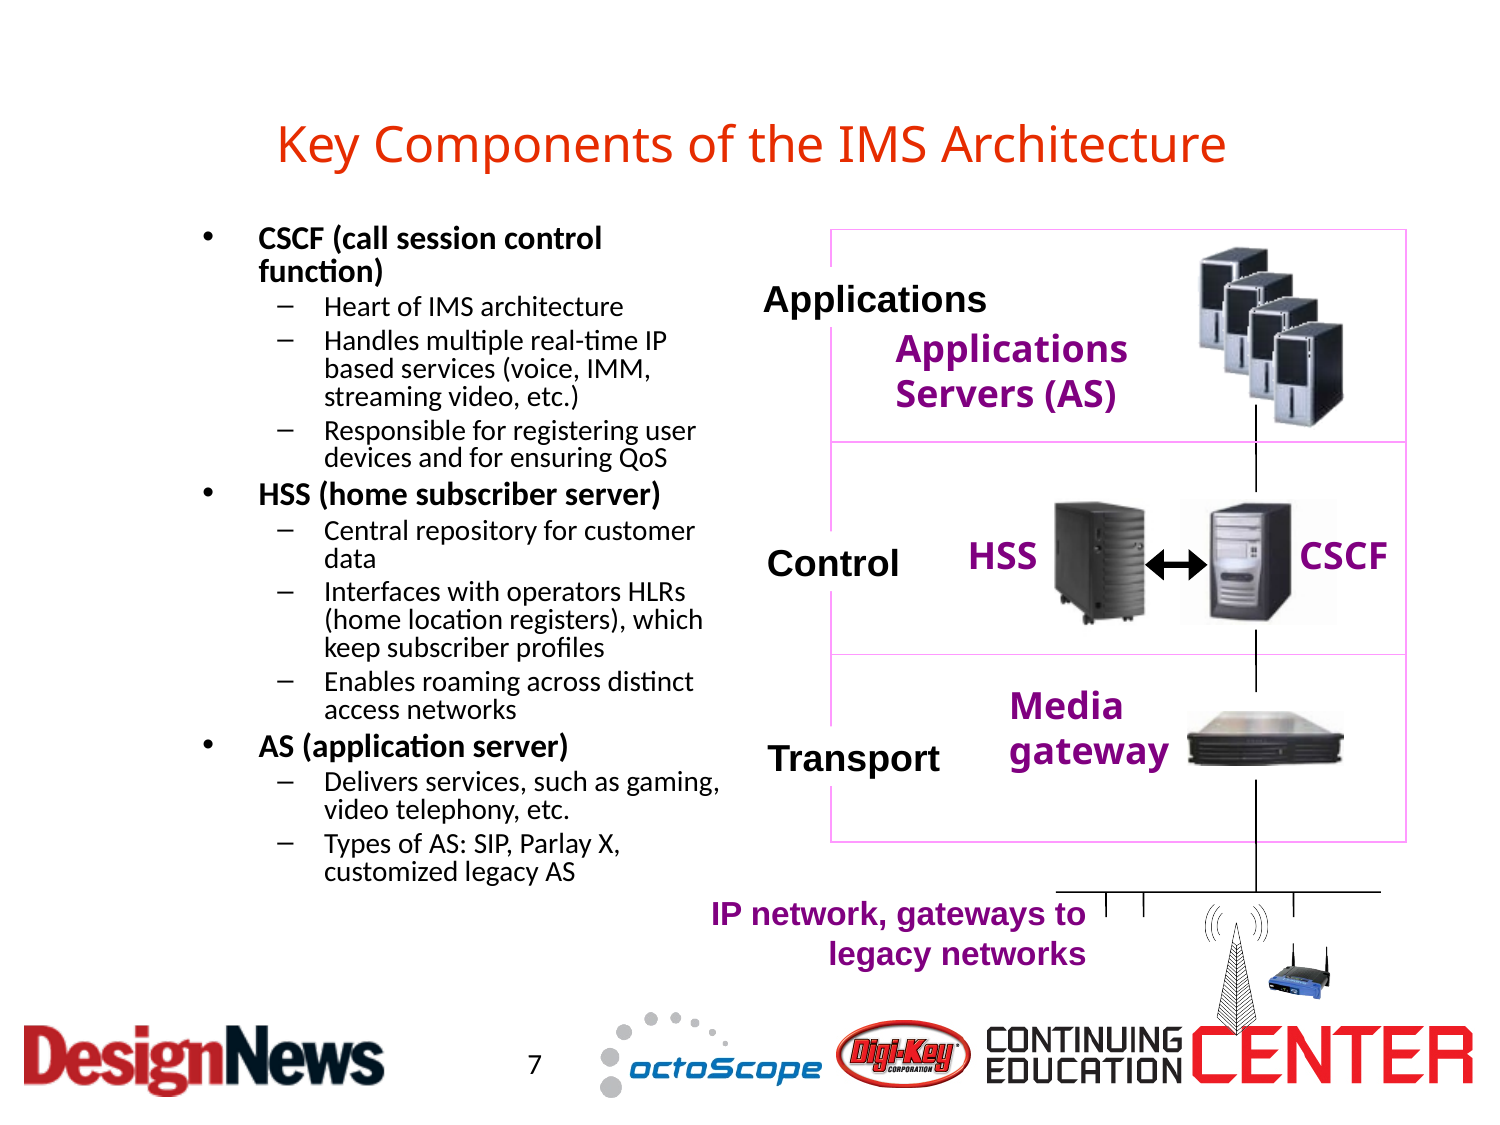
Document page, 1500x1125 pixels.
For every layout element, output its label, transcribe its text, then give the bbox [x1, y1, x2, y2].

title Key Components of the IMS Architecture [59, 104, 1447, 181]
text_box Control [752, 531, 916, 592]
text_box Applications [747, 267, 1003, 327]
text_box [830, 229, 1406, 443]
text_box Transport [752, 726, 955, 786]
text_box [830, 655, 1406, 843]
picture [836, 904, 1475, 1088]
picture [1042, 486, 1157, 644]
list CSCF (call session control function) Heart of IMS architecture Handles multiple real-time IP based services (voice, IMM, streaming video, etc.) Responsible for registering user devices and for ensuring QoS HSS (home subscriber server) Central repository for customer data Interfaces with operators HLRs (home location registers), which keep subscriber profiles Enables roaming across distinct access networks AS (application server) Delivers services, such as gaming, video telephony, etc. Types of AS: SIP, Parlay X, customized legacy AS [187, 217, 744, 1005]
picture [1179, 499, 1337, 625]
picture [24, 1024, 386, 1097]
slide_number 7 [512, 1037, 863, 1098]
text_box [830, 443, 1406, 655]
picture [1186, 711, 1344, 766]
picture [600, 1012, 822, 1037]
text_box IP network, gateways to legacy networks [676, 885, 1102, 980]
picture [1193, 241, 1357, 430]
